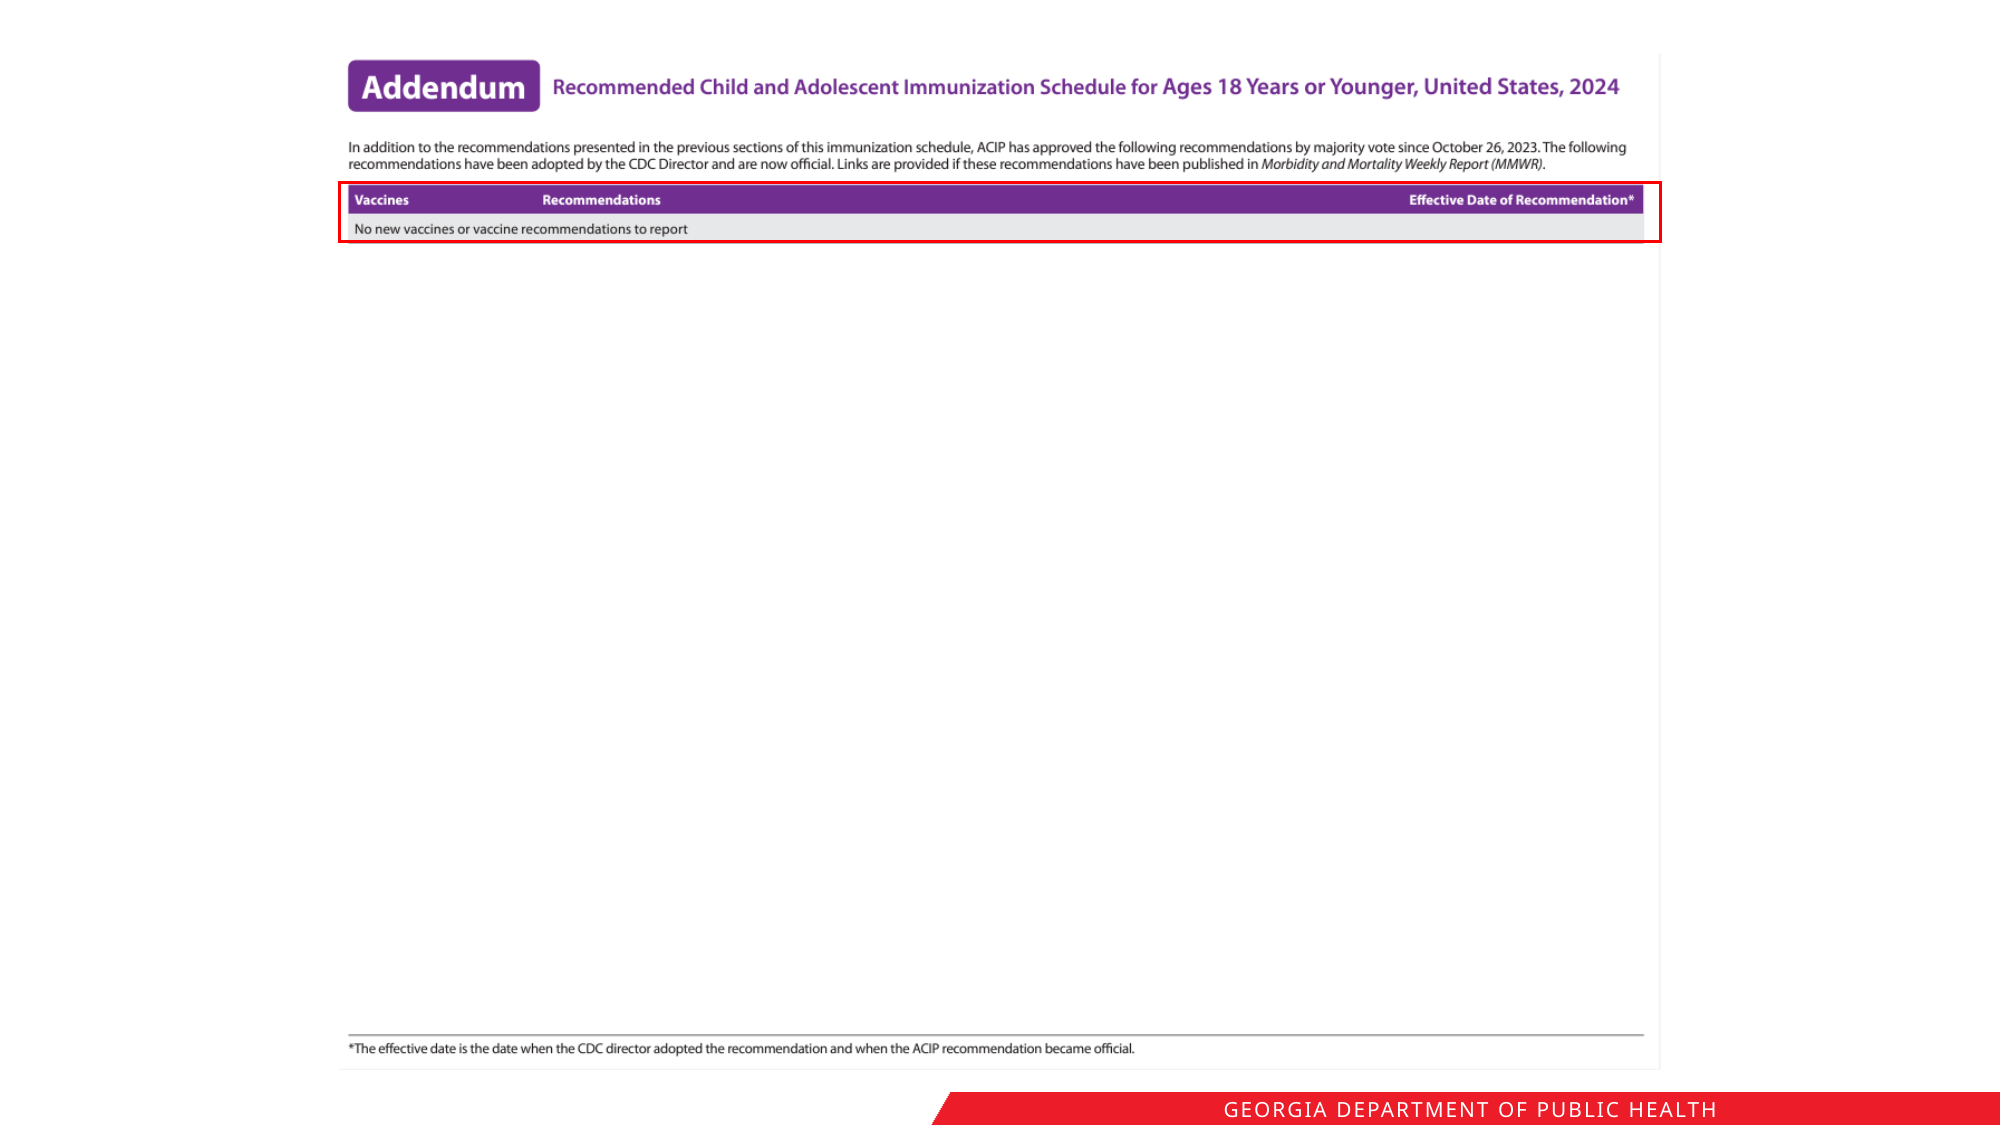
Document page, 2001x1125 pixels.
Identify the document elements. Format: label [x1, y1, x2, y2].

picture [931, 1092, 2000, 1125]
picture [339, 54, 1661, 1070]
